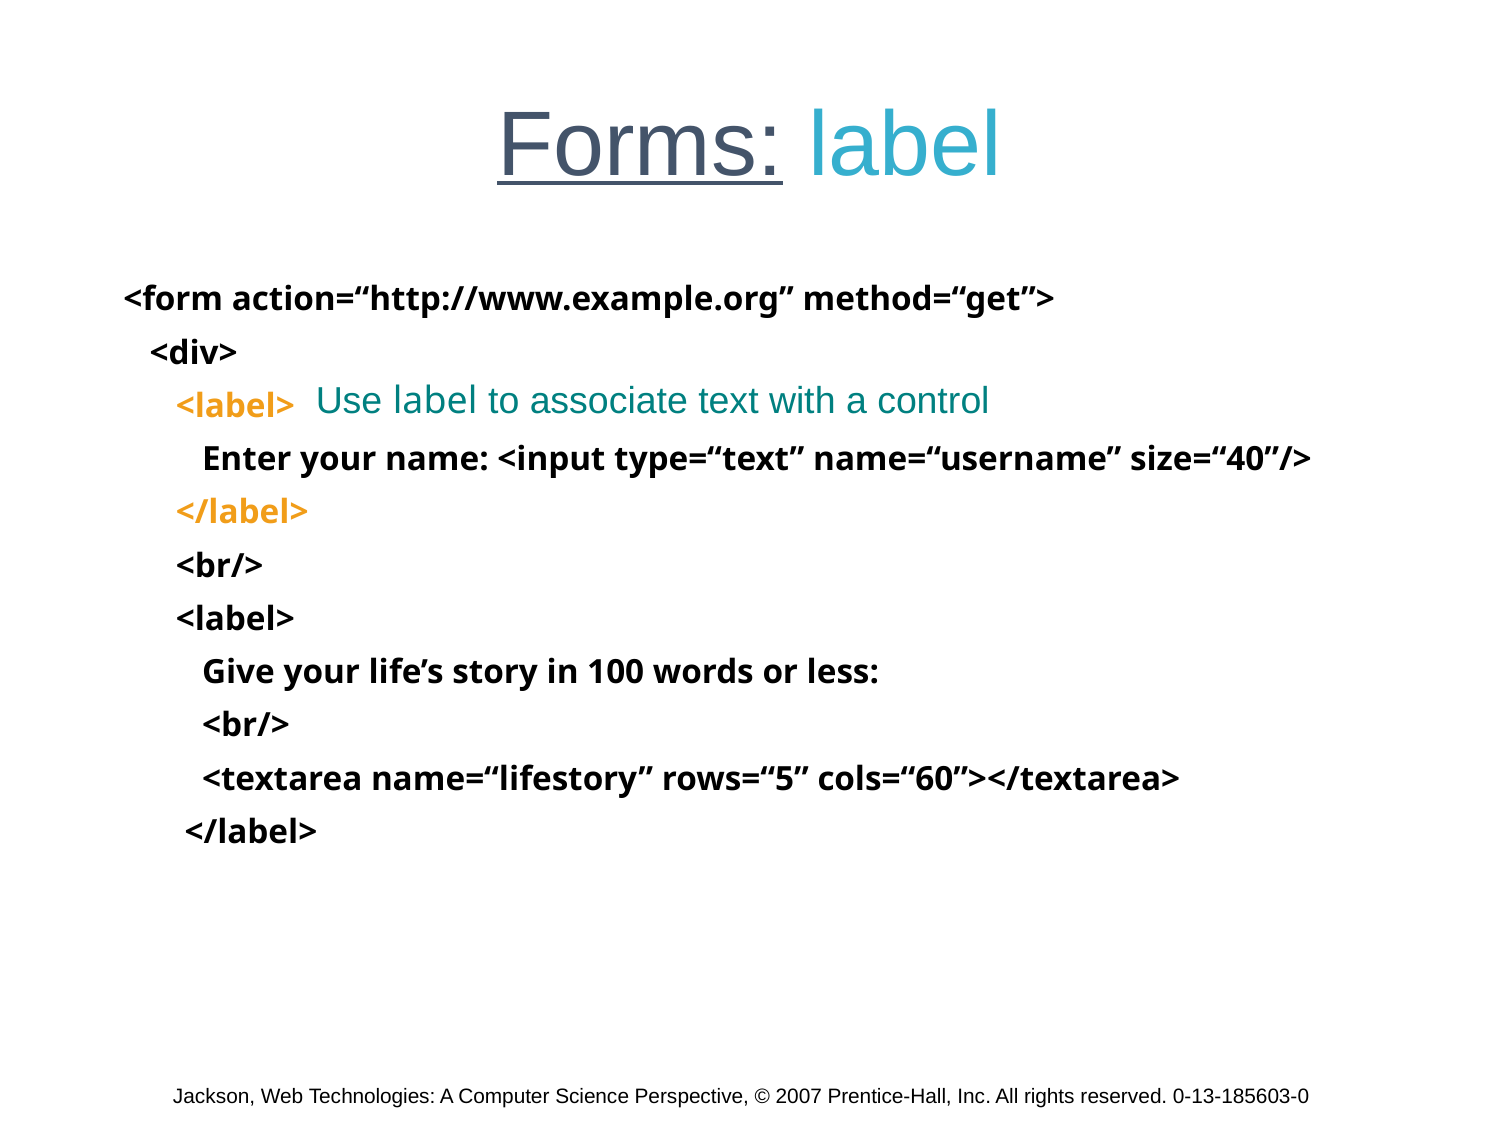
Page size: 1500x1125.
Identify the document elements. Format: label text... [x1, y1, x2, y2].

text_box Use label to associate text with a control [300, 368, 1034, 429]
title Forms: label [75, 45, 1425, 233]
footer Jackson, Web Technologies: A Computer Science Perspective, © 2007 Prentice-Hall, Inc. All rights reserved. 0-13-185603-0 [75, 1074, 1413, 1103]
list <form action=“http://www.example.org” method=“get”> <div> <label> Enter your name: <input type=“text” name=“username” size=“40”/> </label> <br/> <label> Give your life’s story in 100 words or less: <br/> <textarea name=“lifestory” rows=“5” cols=“60”></textarea> </label> [75, 262, 1425, 1005]
